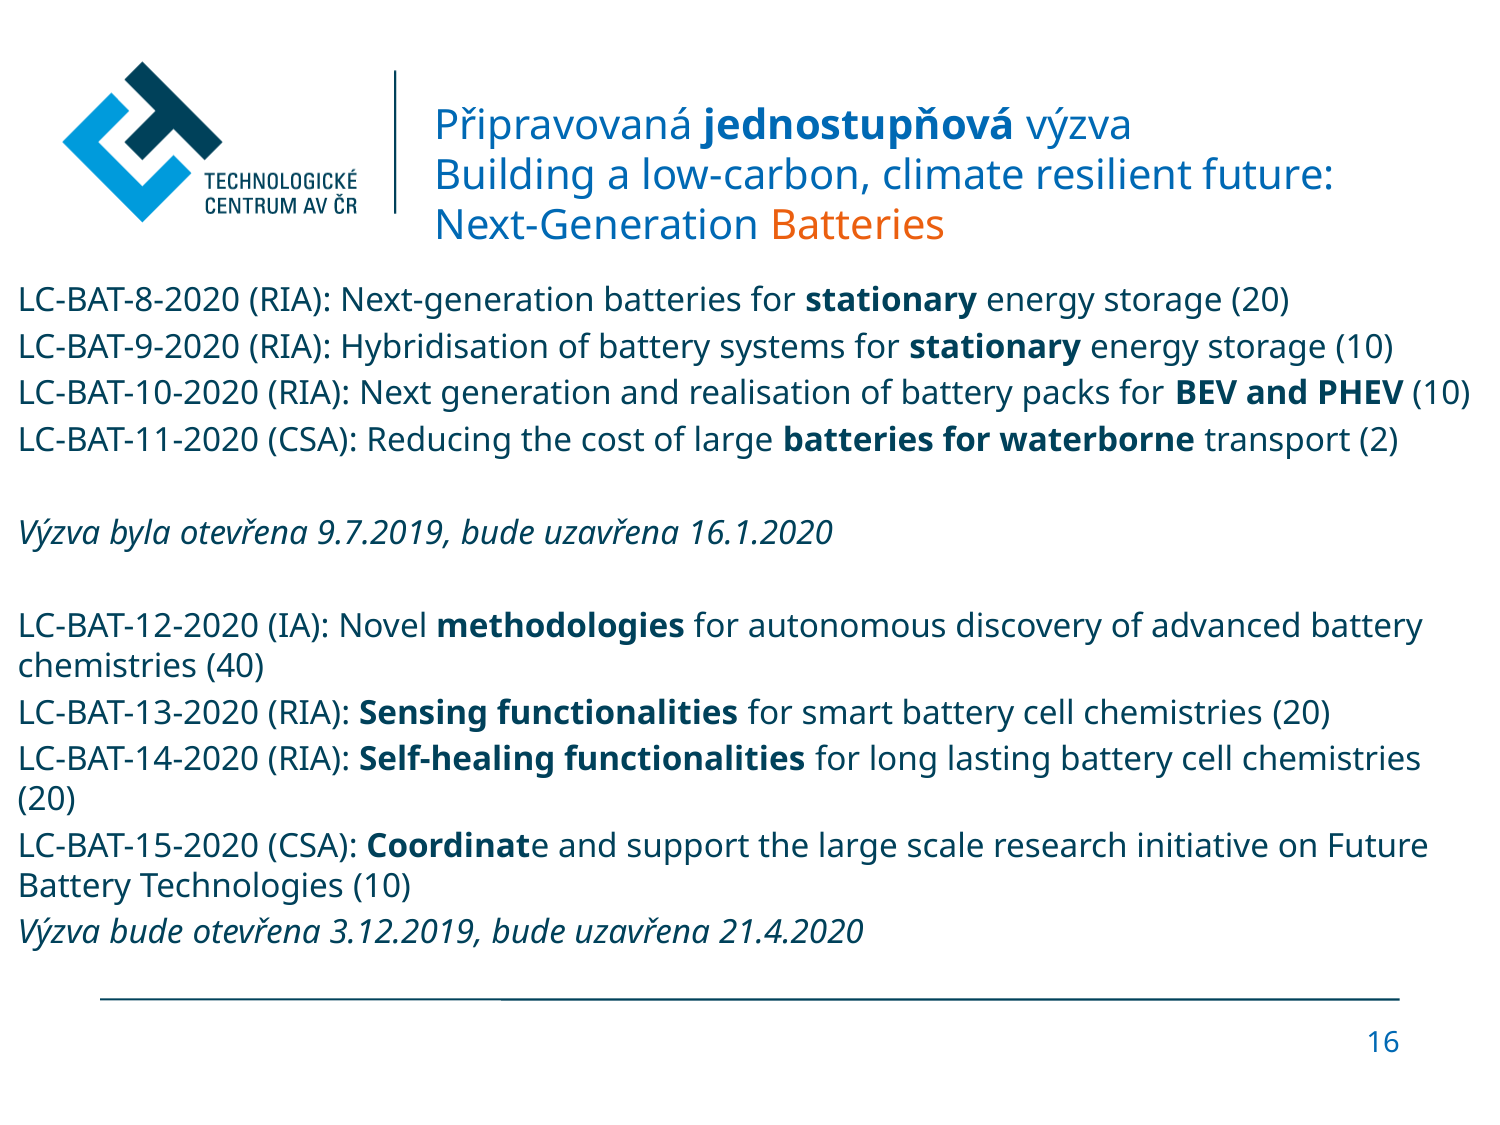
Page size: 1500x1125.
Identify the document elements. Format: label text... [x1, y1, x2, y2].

picture [0, 0, 437, 239]
list LC-BAT-8-2020 (RIA): Next-generation batteries for stationary energy storage (20) LC-BAT-9-2020 (RIA): Hybridisation of battery systems for stationary energy storage (10) LC-BAT-10-2020 (RIA): Next generation and realisation of battery packs for BEV and PHEV (10) LC-BAT-11-2020 (CSA): Reducing the cost of large batteries for waterborne transport (2) Výzva byla otevřena 9.7.2019, bude uzavřena 16.1.2020 LC-BAT-12-2020 (IA): Novel methodologies for autonomous discovery of advanced battery chemistries (40) LC-BAT-13-2020 (RIA): Sensing functionalities for smart battery cell chemistries (20) LC-BAT-14-2020 (RIA): Self-healing functionalities for long lasting battery cell chemistries (20) LC-BAT-15-2020 (CSA): Coordinate and support the large scale research initiative on Future Battery Technologies (10) Výzva bude otevřena 3.12.2019, bude uzavřena 21.4.2020 [17, 231, 1483, 1125]
title Připravovaná jednostupňová výzva Building a low-carbon, climate resilient future: Next-Generation Batteries [419, 59, 1414, 231]
